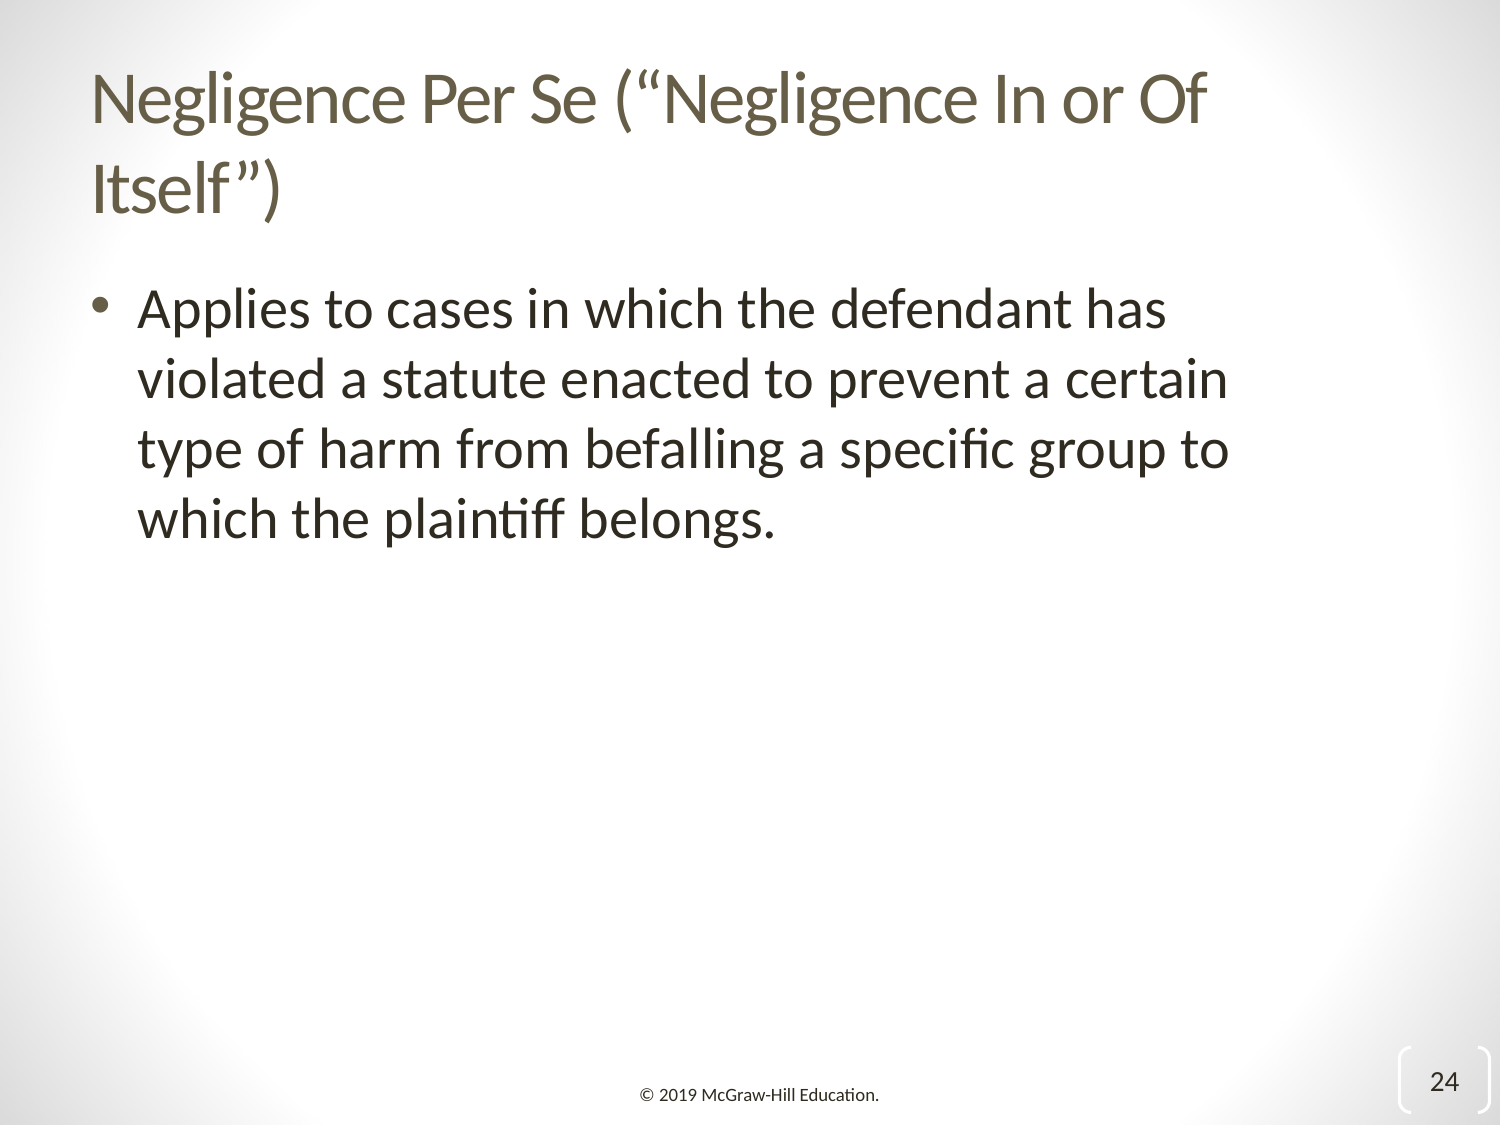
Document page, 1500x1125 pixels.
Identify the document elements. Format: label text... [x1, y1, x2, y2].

picture [0, 0, 1500, 1125]
title Negligence Per Se (“Negligence In or Of Itself”) [75, 45, 1325, 233]
list Applies to cases in which the defendant has violated a statute enacted to prevent a certain type of harm from befalling a specific group to which the plaintiff belongs. [75, 262, 1325, 1050]
slide_number 24 [1397, 1045, 1492, 1114]
